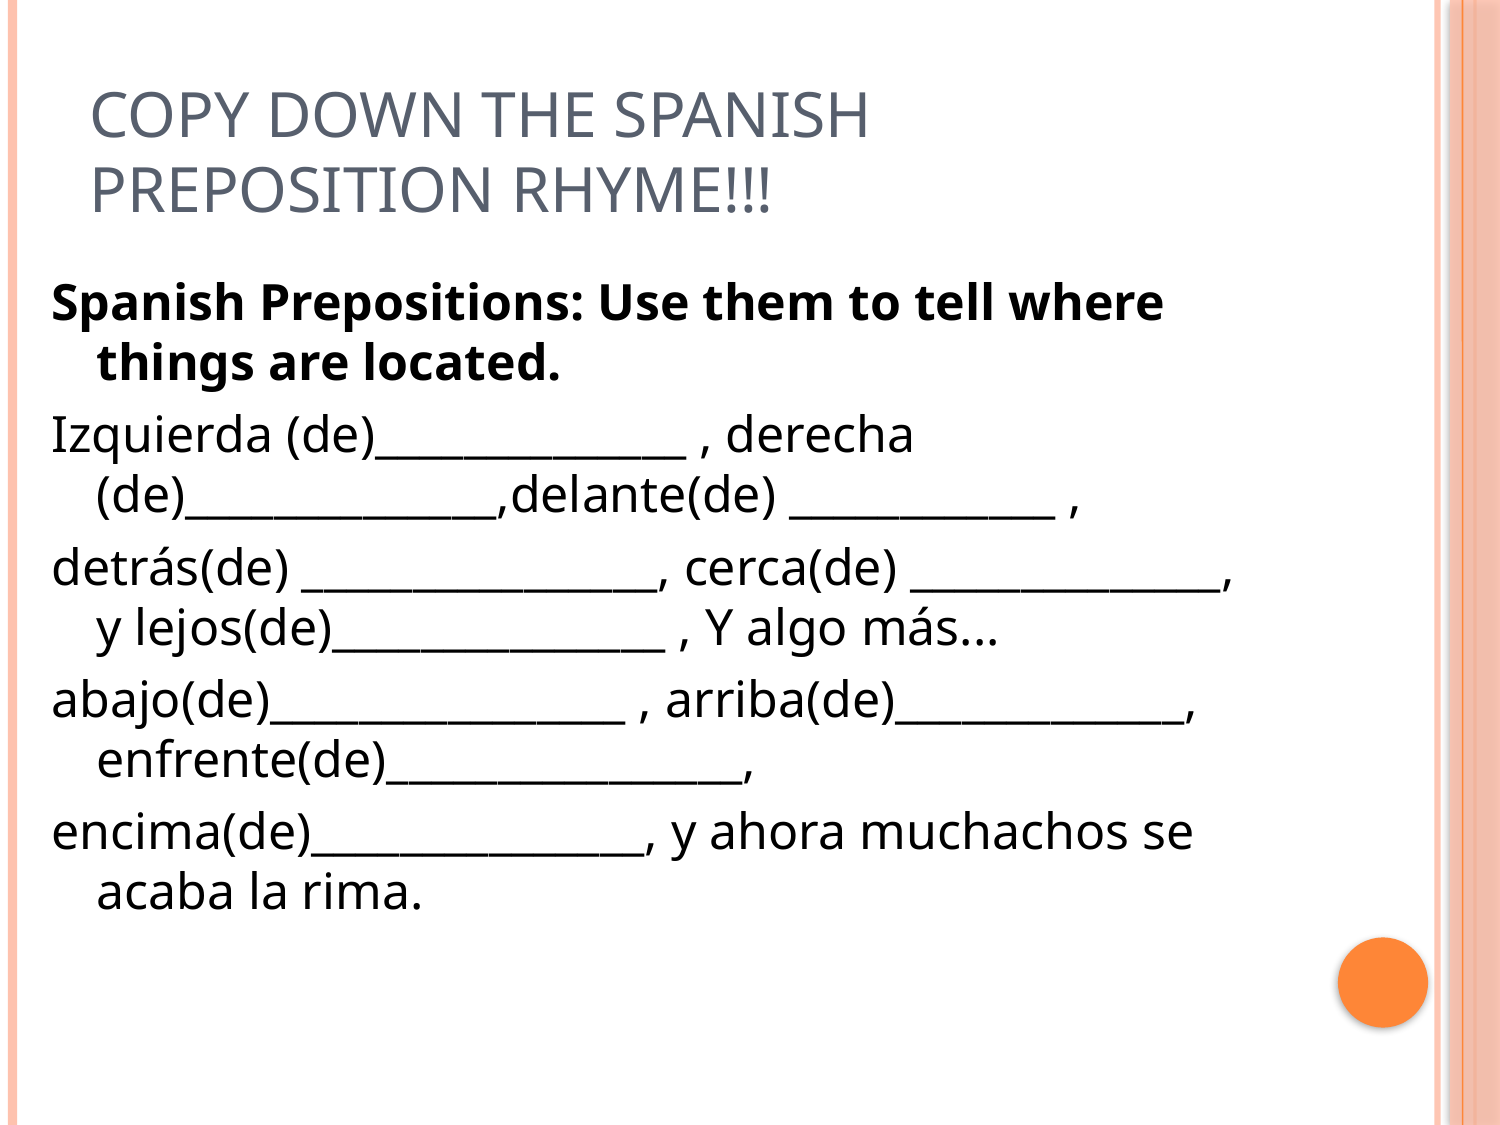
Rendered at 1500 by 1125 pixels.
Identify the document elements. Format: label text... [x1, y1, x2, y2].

list Spanish Prepositions: Use them to tell where things are located. Izquierda (de)______________ , derecha (de)______________,delante(de) ____________ , detrás(de) ________________, cerca(de) ______________, y lejos(de)_______________ , Y algo más... abajo(de)________________ , arriba(de)_____________, enfrente(de)________________, encima(de)_______________, y ahora muchachos se acaba la rima. [36, 262, 1301, 1063]
title Copy down the Spanish Preposition rhyme!!! [75, 45, 1300, 233]
